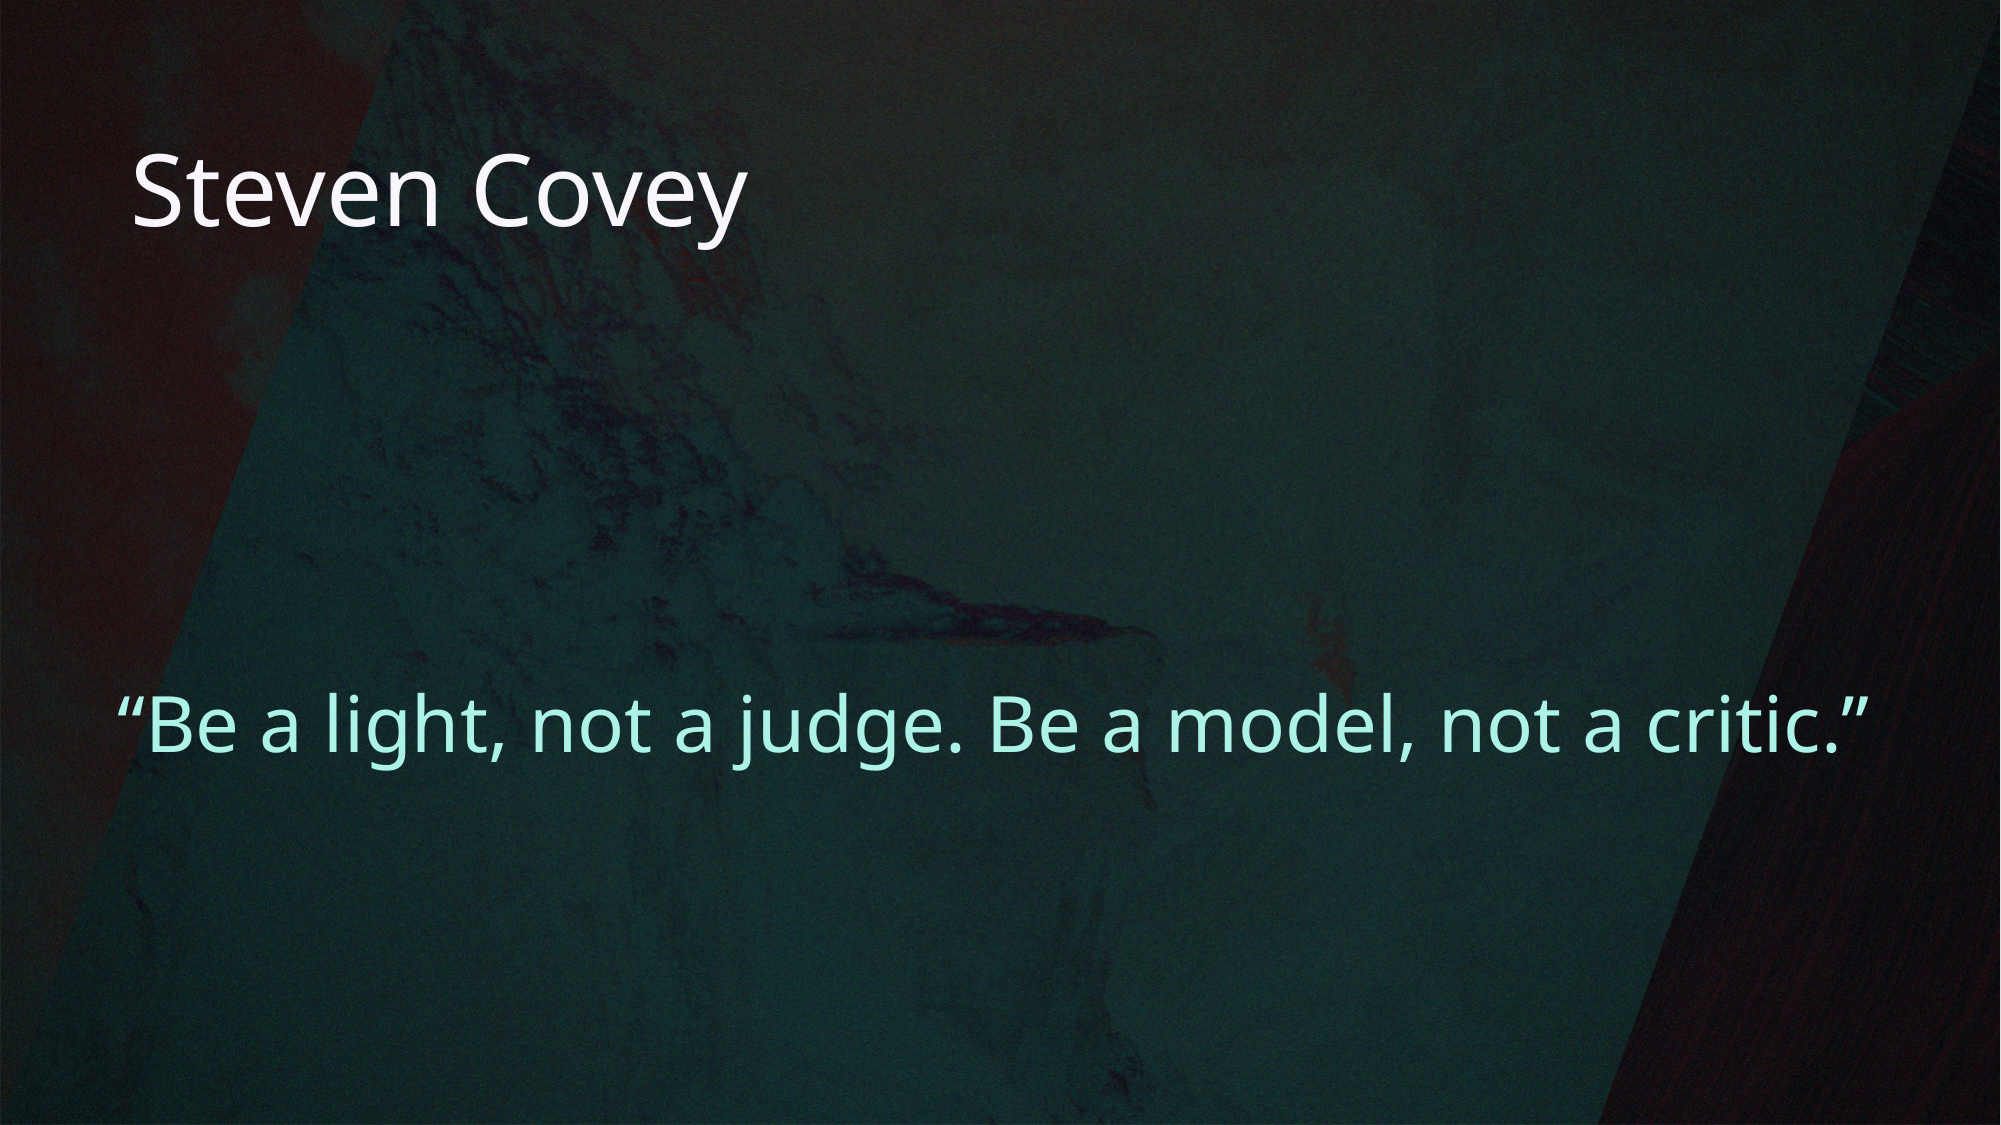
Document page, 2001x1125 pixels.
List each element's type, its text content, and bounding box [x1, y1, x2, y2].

text_box “Be a light, not a judge. Be a model, not a critic.” [102, 317, 1967, 1125]
text_box Steven Covey [115, 95, 1433, 277]
picture [0, 0, 2001, 1125]
